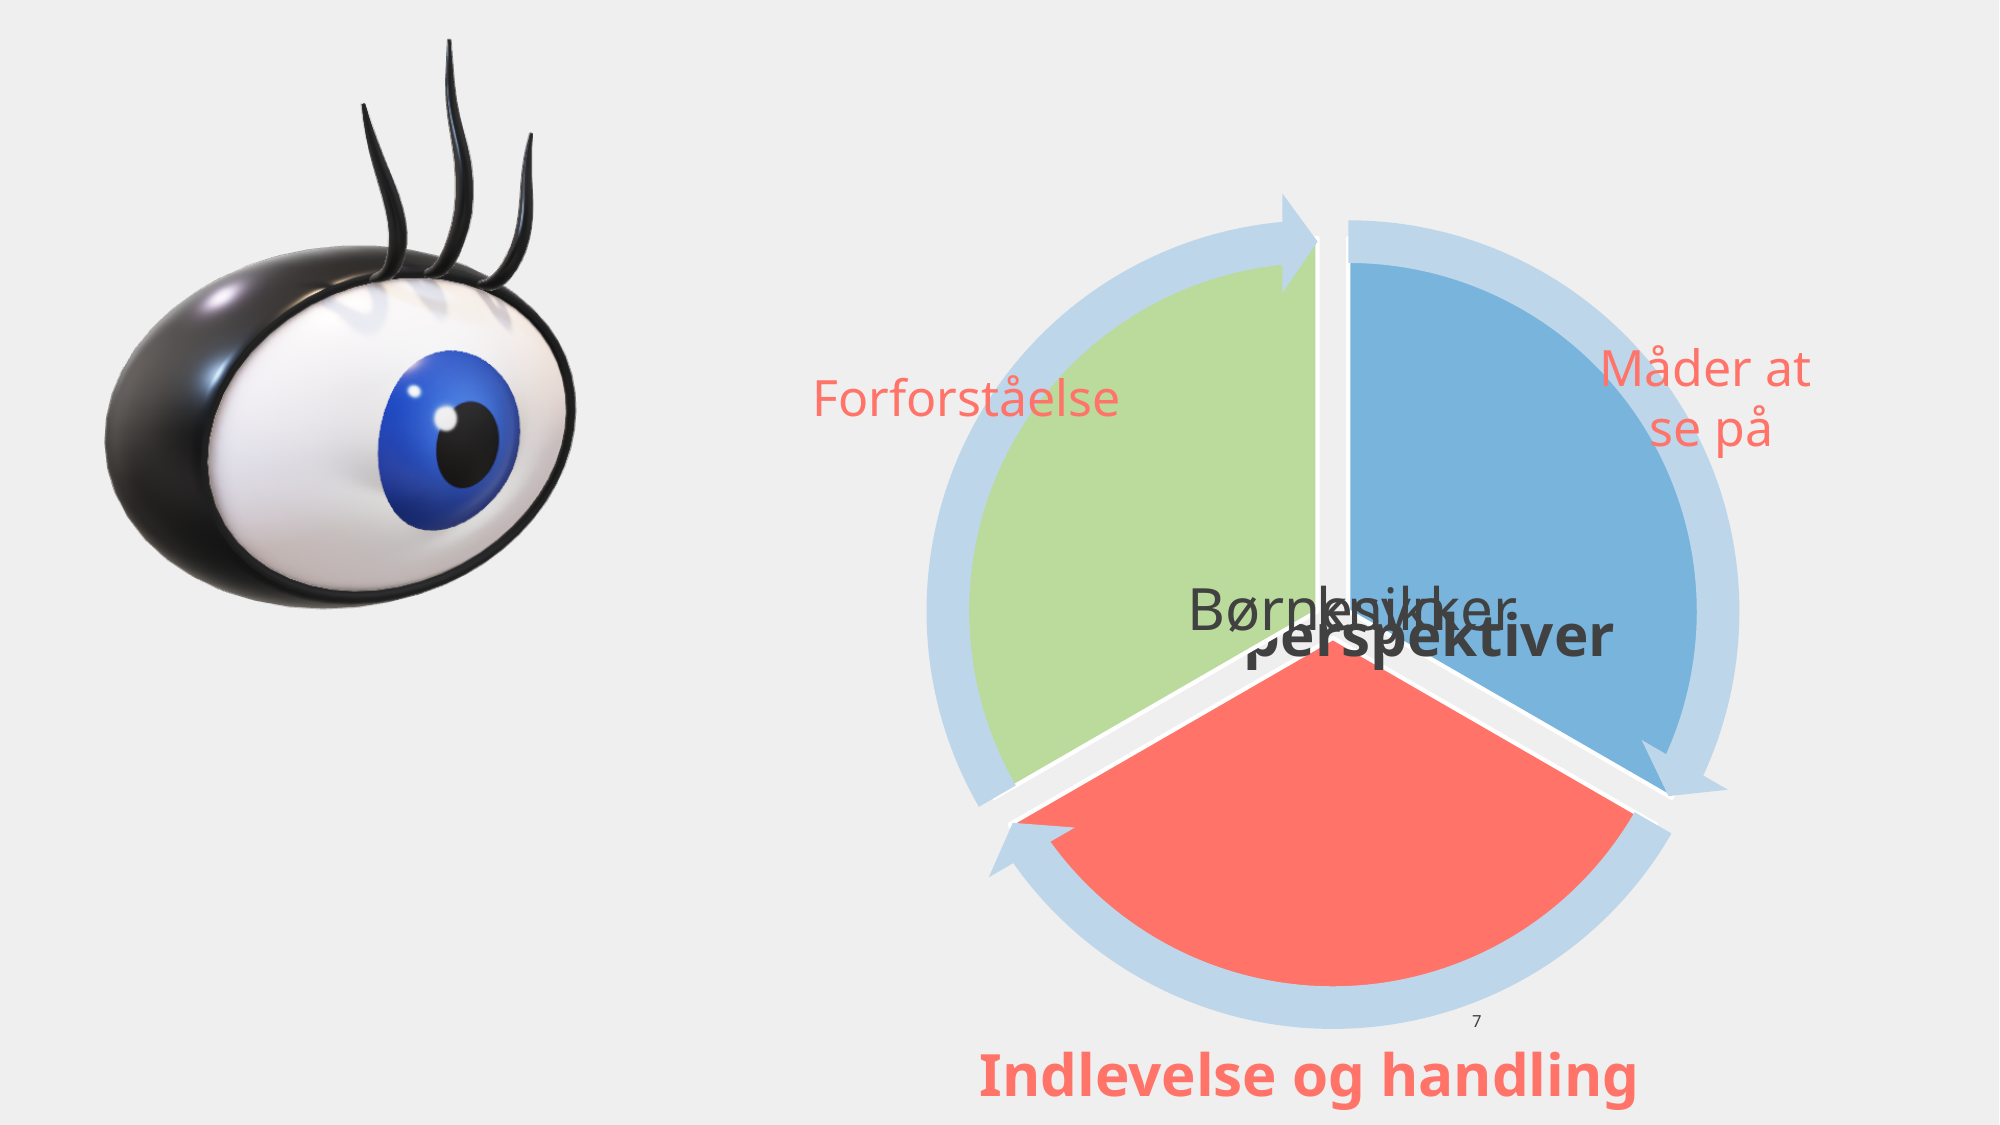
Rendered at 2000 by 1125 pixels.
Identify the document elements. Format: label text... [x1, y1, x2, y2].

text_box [666, 179, 2000, 1070]
text_box Indlevelse og handling [964, 1077, 1655, 1117]
picture [100, 32, 608, 625]
